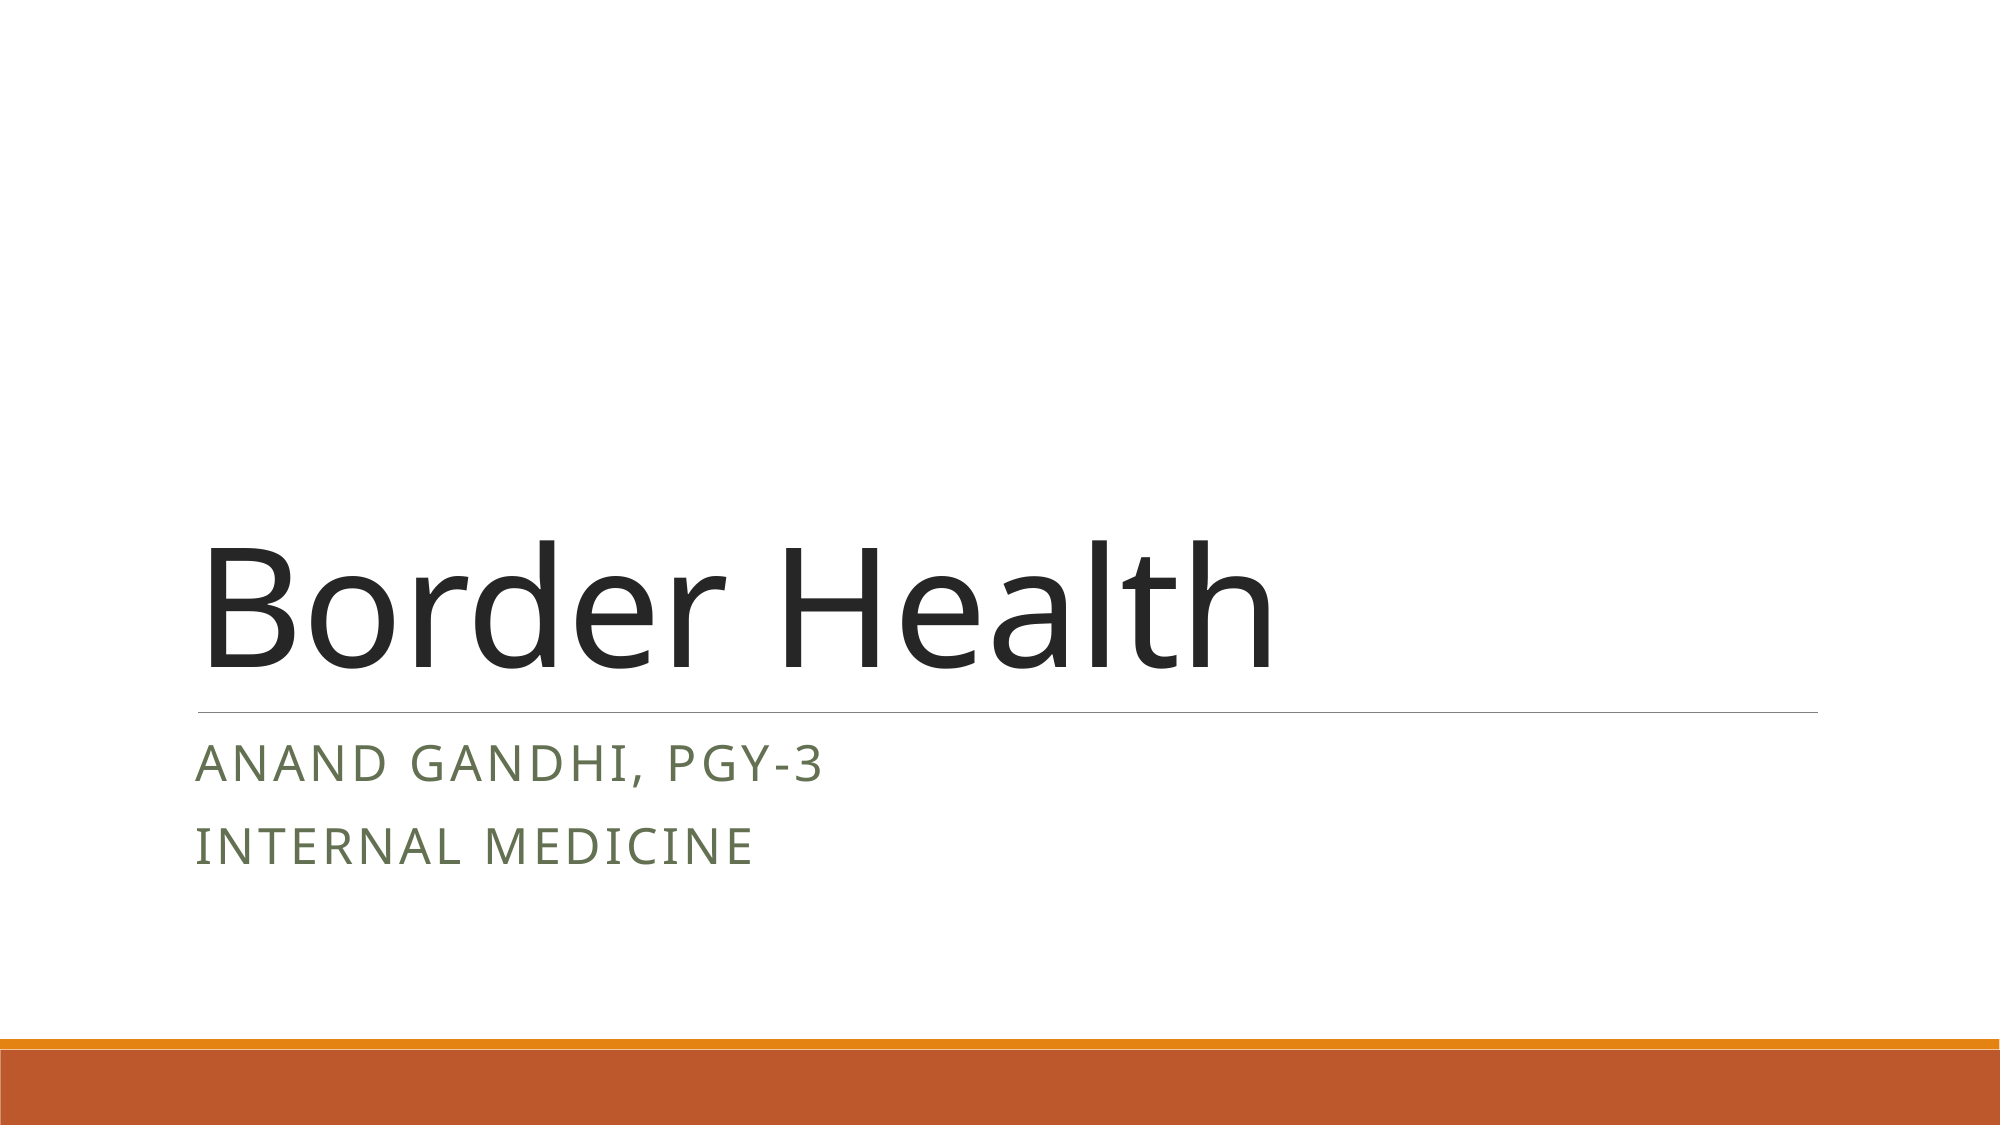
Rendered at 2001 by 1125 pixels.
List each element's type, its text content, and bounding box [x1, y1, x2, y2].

subtitle Anand Gandhi, PGY-3 Internal Medicine [180, 730, 1831, 919]
title Border Health [180, 124, 1830, 710]
